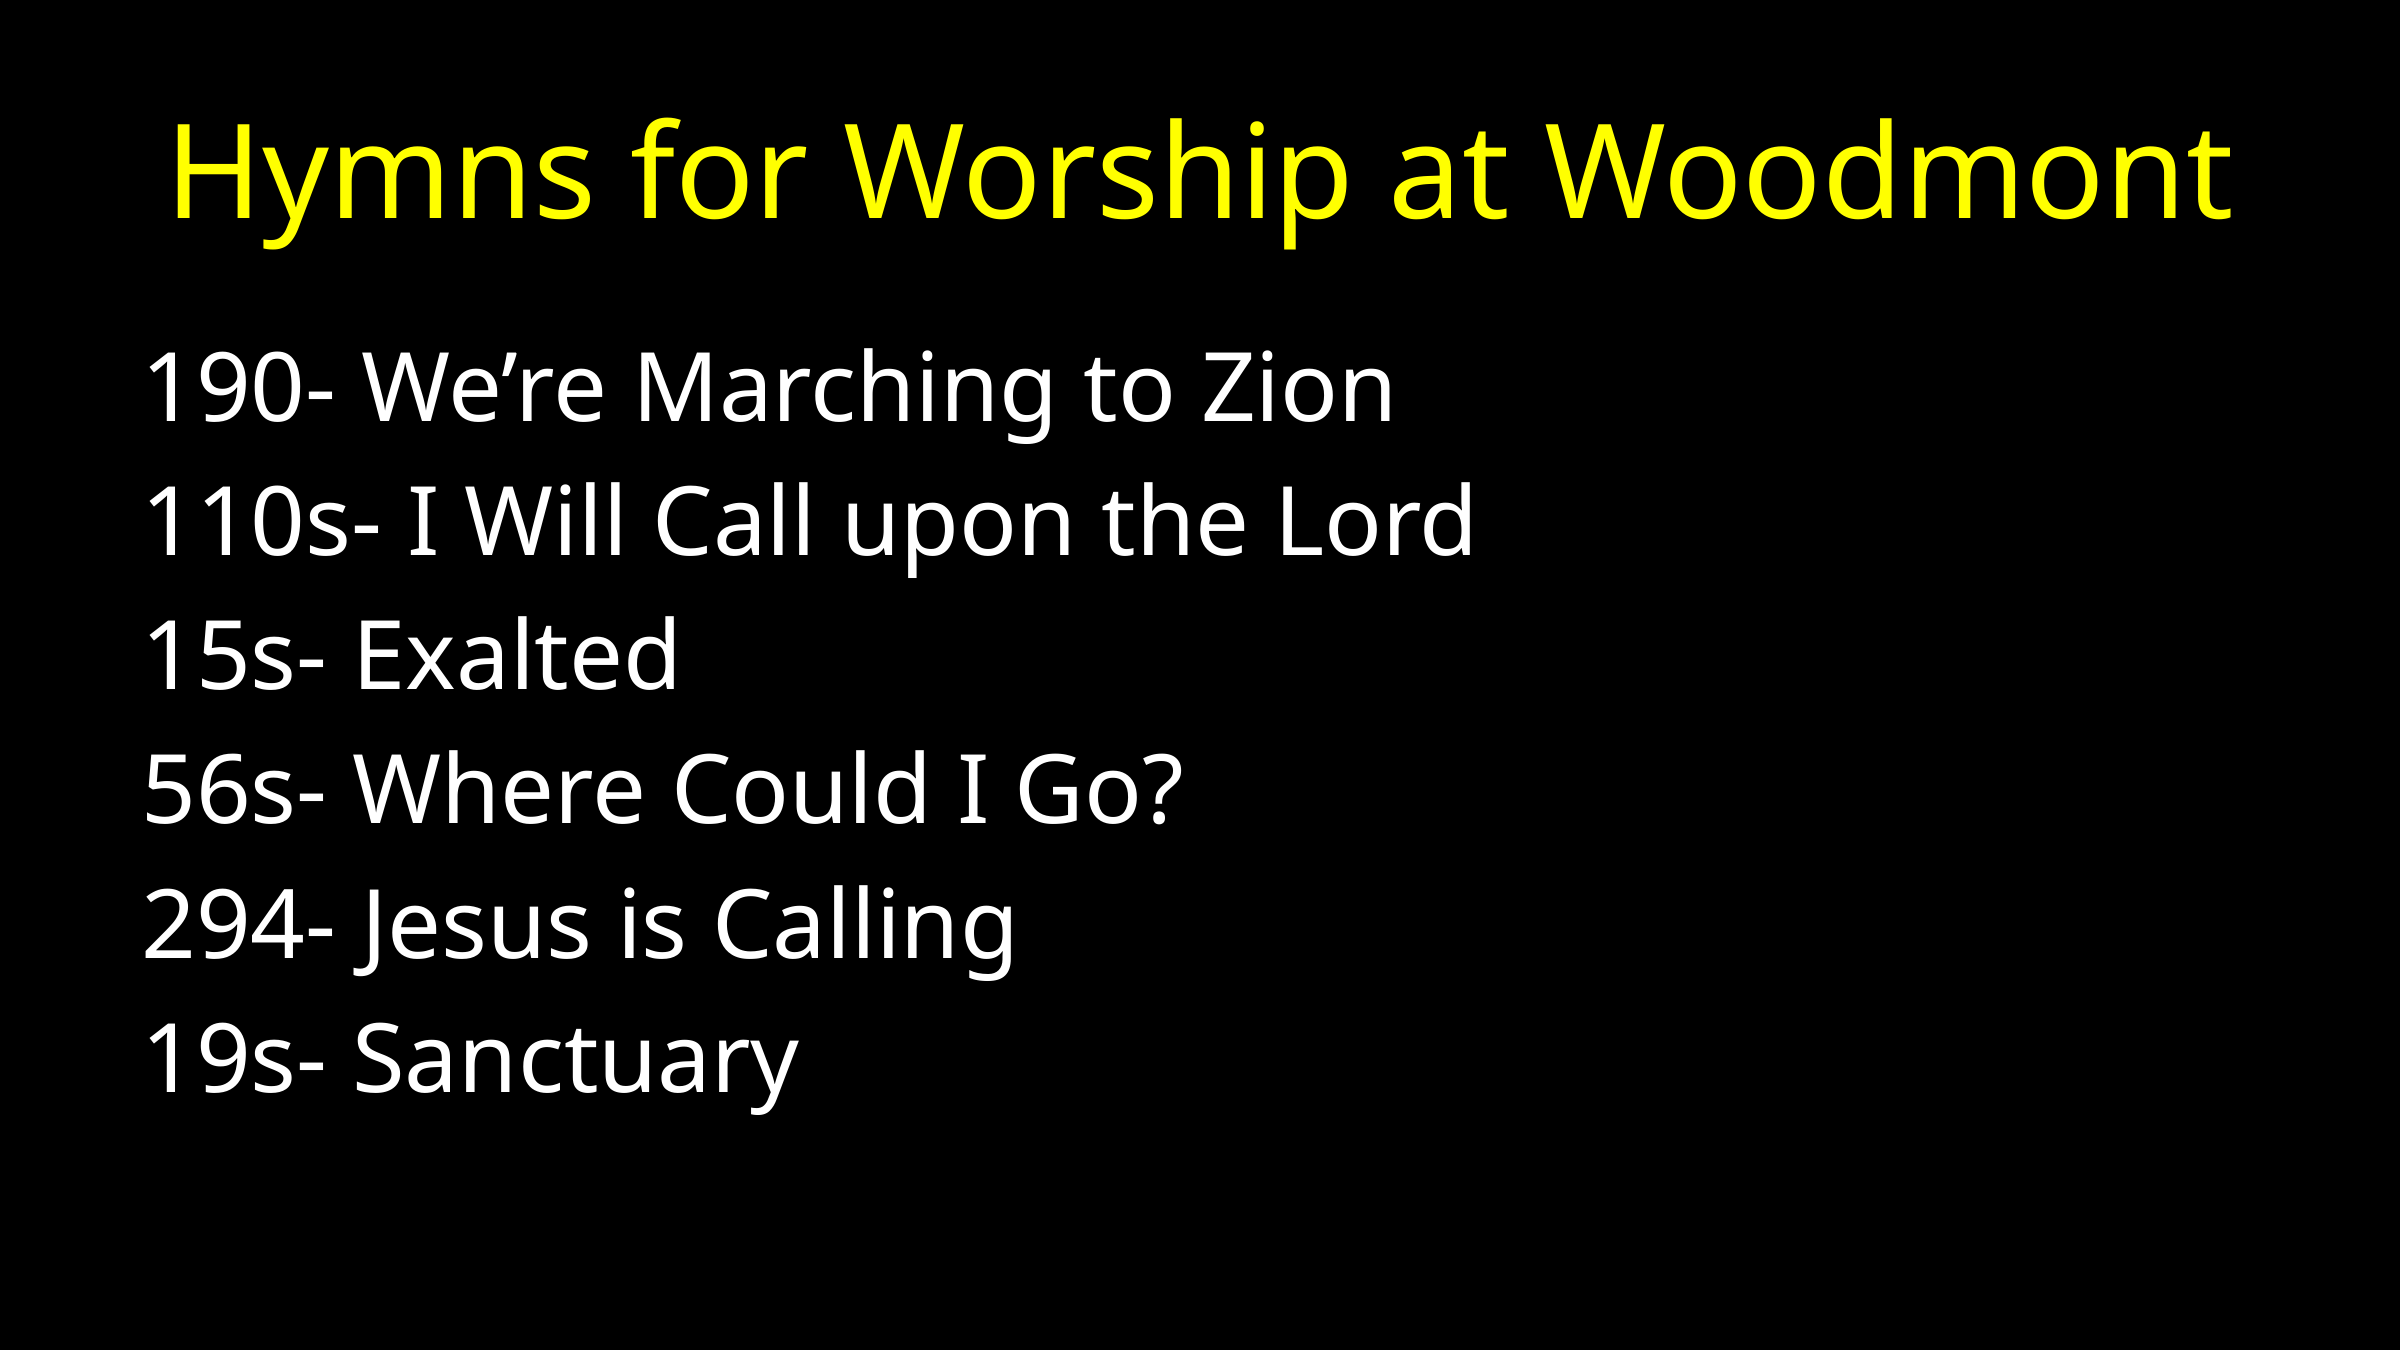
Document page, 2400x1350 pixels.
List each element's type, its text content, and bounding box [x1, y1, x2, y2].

list 190- We’re Marching to Zion 110s- I Will Call upon the Lord 15s- Exalted 56s- Where Could I Go? 294- Jesus is Calling 19s- Sanctuary [120, 315, 2280, 1206]
title Hymns for Worship at Woodmont [120, 54, 2280, 279]
